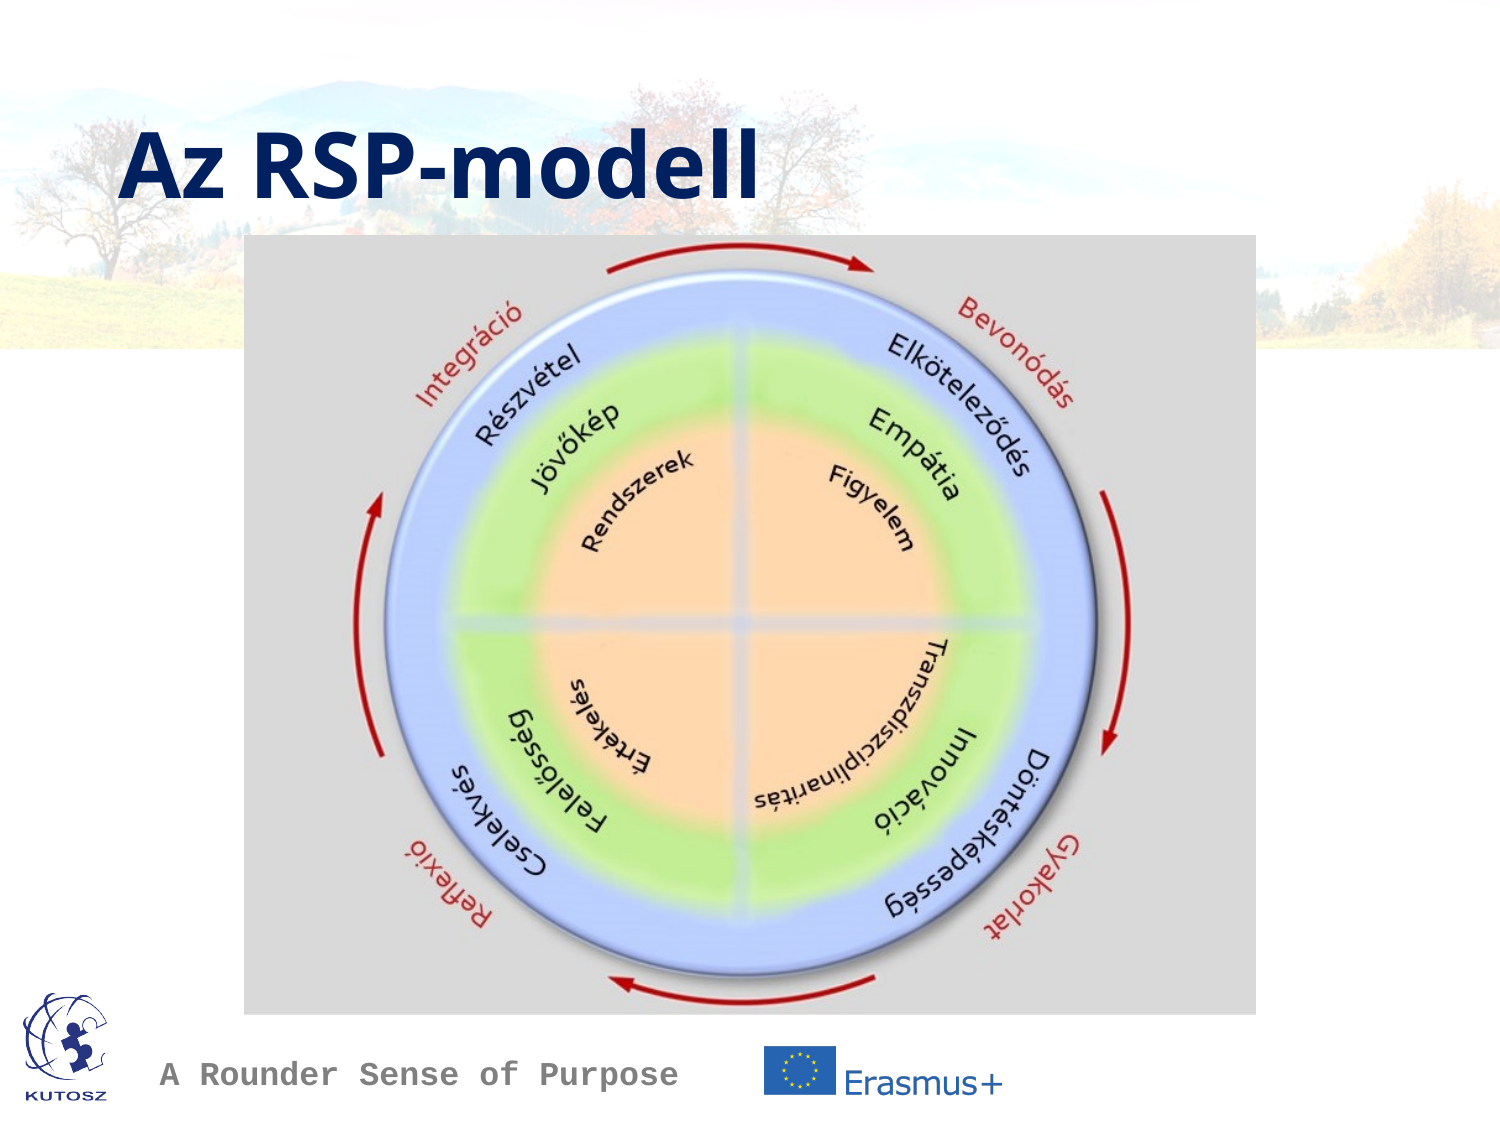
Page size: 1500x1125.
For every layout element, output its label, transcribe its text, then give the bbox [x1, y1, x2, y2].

picture [750, 1032, 1016, 1109]
picture [244, 235, 1256, 1015]
picture [0, 971, 131, 1124]
title Az RSP-modell [103, 59, 1397, 278]
